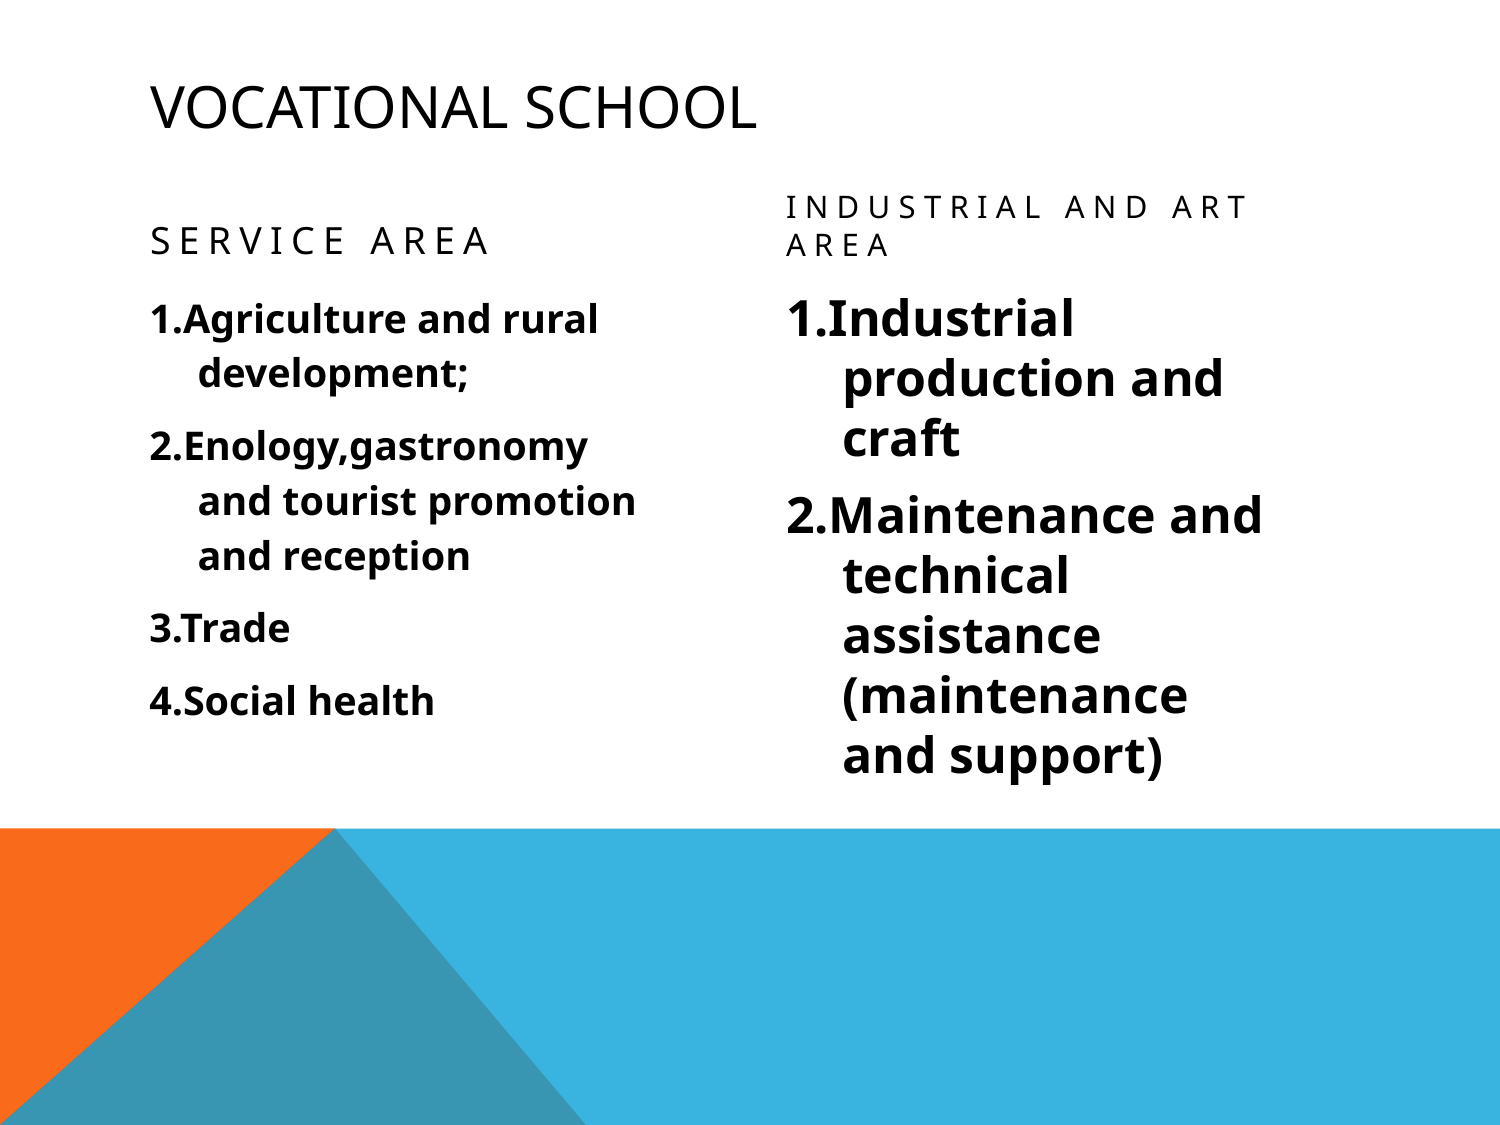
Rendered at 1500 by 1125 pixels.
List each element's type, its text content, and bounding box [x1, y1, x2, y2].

list 1.Industrial production and craft 2.Maintenance and technical assistance (maintenance and support) [771, 279, 1296, 790]
list Service area [135, 179, 660, 270]
list Industrial and art area [771, 179, 1296, 270]
list 1.Agriculture and rural development; 2.Enology,gastronomy and tourist promotion and reception 3.Trade 4.Social health [134, 279, 660, 790]
title Vocational school [135, 60, 1369, 150]
